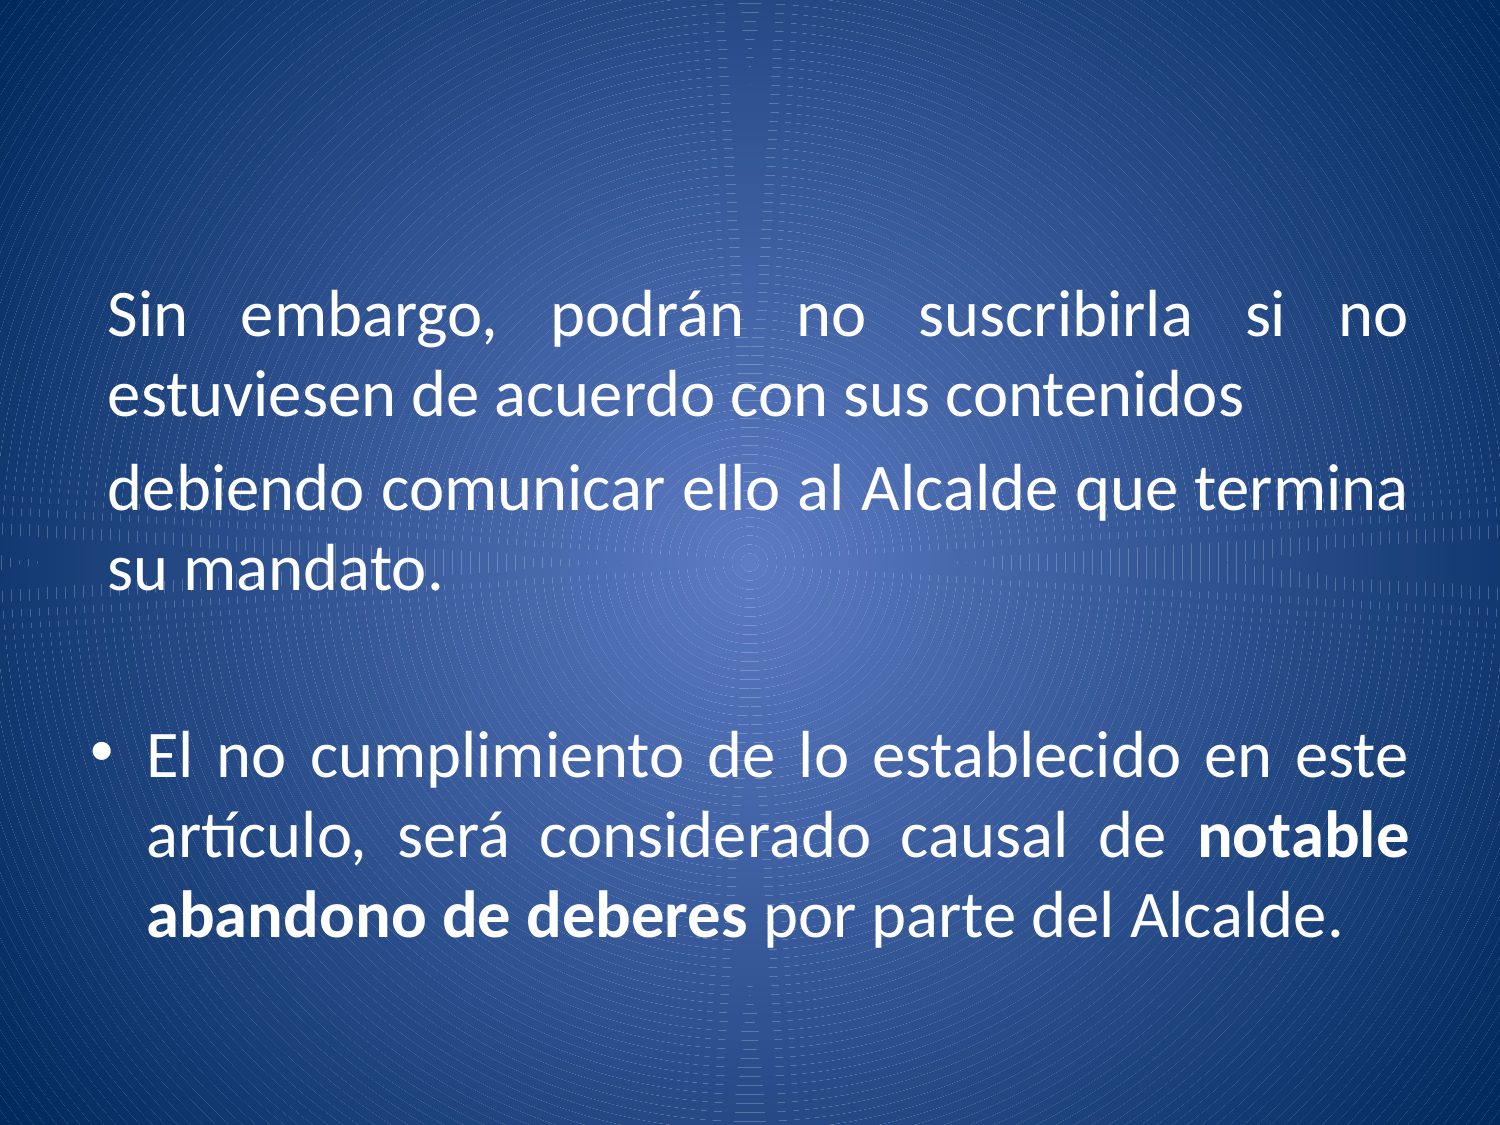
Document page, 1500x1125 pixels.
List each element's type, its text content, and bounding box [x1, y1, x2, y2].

list Sin embargo, podrán no suscribirla si no estuviesen de acuerdo con sus contenidos debiendo comunicar ello al Alcalde que termina su mandato. El no cumplimiento de lo establecido en este artículo, será considerado causal de notable abandono de deberes por parte del Alcalde. [75, 262, 1425, 1005]
